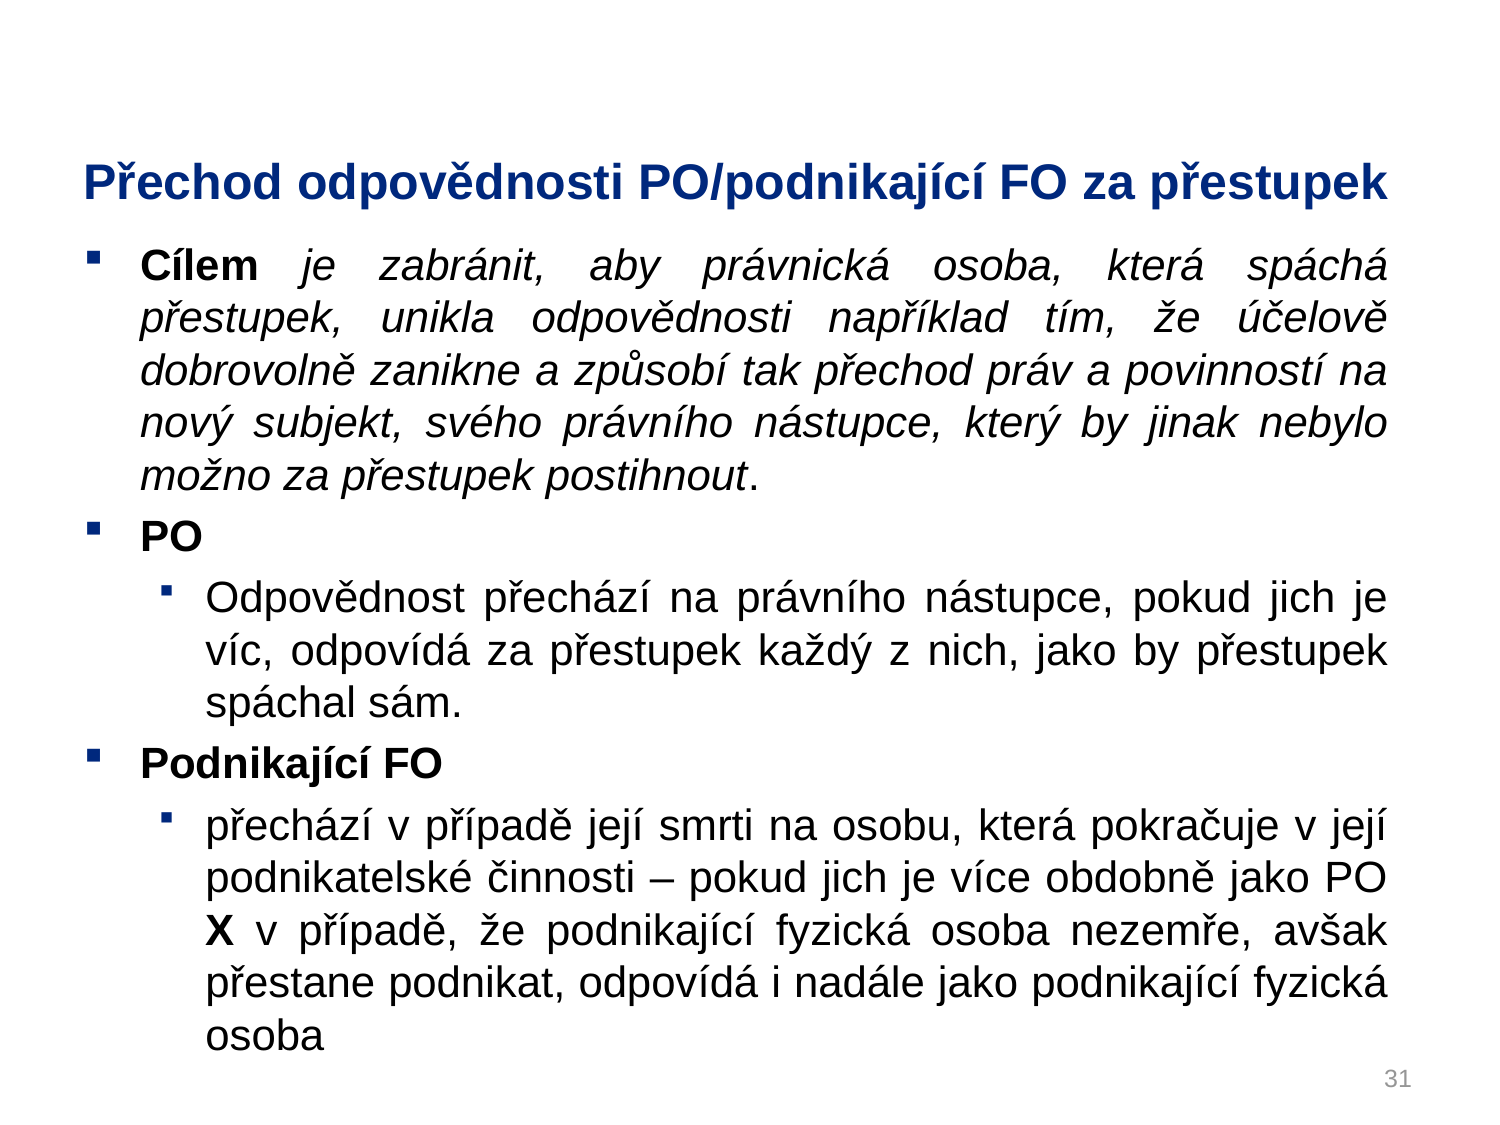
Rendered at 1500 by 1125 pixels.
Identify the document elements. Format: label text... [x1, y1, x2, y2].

title Přechod odpovědnosti PO/podnikající FO za přestupek [83, 110, 1411, 217]
list Cílem je zabránit, aby právnická osoba, která spáchá přestupek, unikla odpovědnosti například tím, že účelově dobrovolně zanikne a způsobí tak přechod práv a povinností na nový subjekt, svého právního nástupce, který by jinak nebylo možno za přestupek postihnout. PO Odpovědnost přechází na právního nástupce, pokud jich je víc, odpovídá za přestupek každý z nich, jako by přestupek spáchal sám. Podnikající FO přechází v případě její smrti na osobu, která pokračuje v její podnikatelské činnosti – pokud jich je více obdobně jako PO X v případě, že podnikající fyzická osoba nezemře, avšak přestane podnikat, odpovídá i nadále jako podnikající fyzická osoba [83, 236, 1390, 1076]
slide_number 31 [1125, 1025, 1428, 1100]
